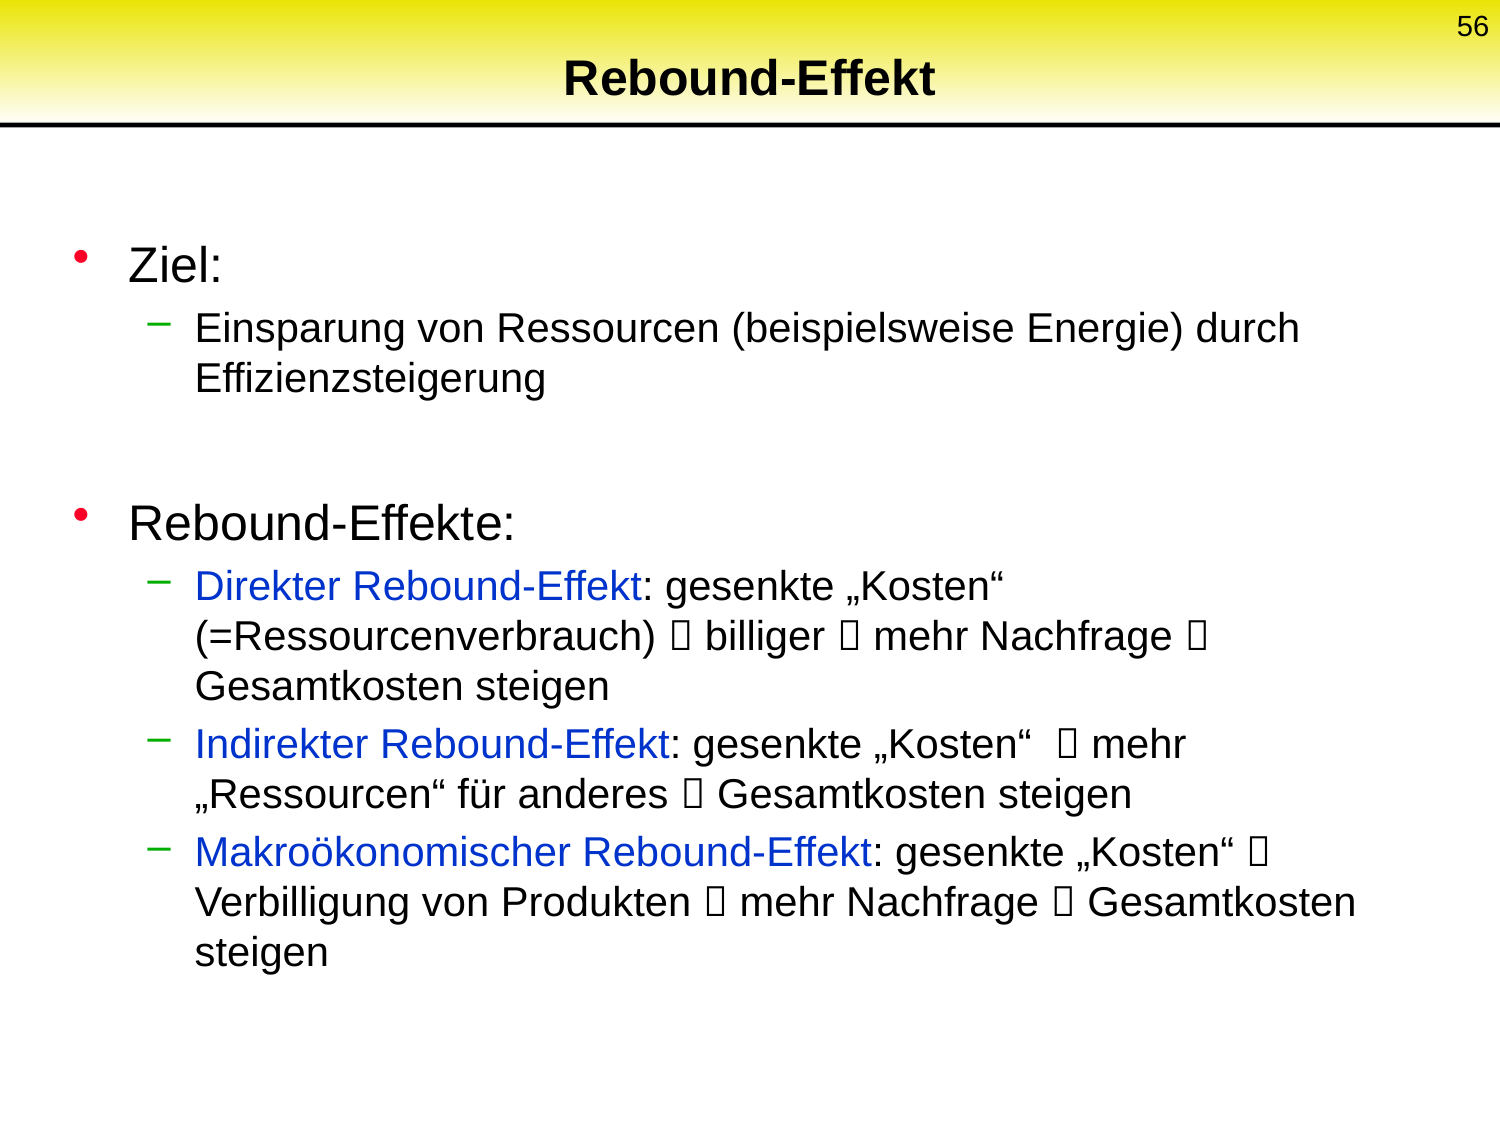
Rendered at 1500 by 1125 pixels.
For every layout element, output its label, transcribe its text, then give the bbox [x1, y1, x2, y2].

list Ziel: Einsparung von Ressourcen (beispielsweise Energie) durch Effizienzsteigerung Rebound-Effekte: Direkter Rebound-Effekt: gesenkte „Kosten“ (=Ressourcenverbrauch)  billiger  mehr Nachfrage  Gesamtkosten steigen Indirekter Rebound-Effekt: gesenkte „Kosten“  mehr „Ressourcen“ für anderes  Gesamtkosten steigen Makroökonomischer Rebound-Effekt: gesenkte „Kosten“  Verbilligung von Produkten  mehr Nachfrage  Gesamtkosten steigen [57, 224, 1443, 1038]
slide_number 56 [1189, 0, 1500, 51]
title Rebound-Effekt [0, 24, 1500, 125]
